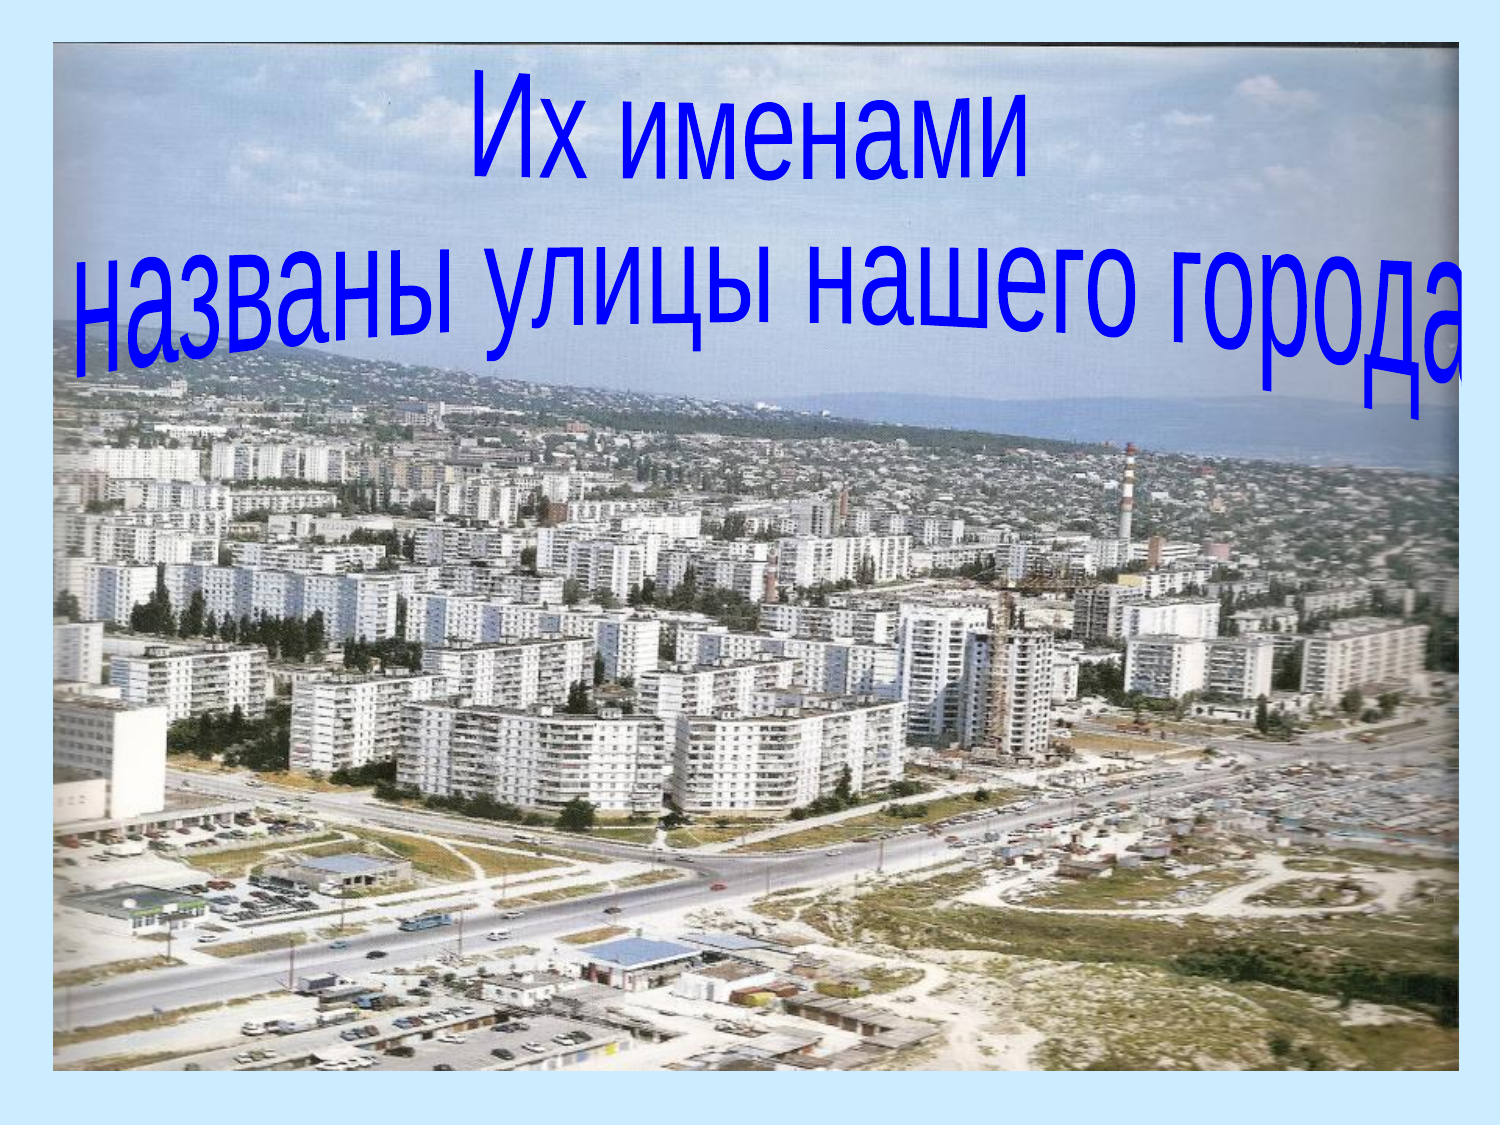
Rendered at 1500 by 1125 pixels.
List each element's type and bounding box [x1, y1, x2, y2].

picture [52, 42, 1459, 1071]
